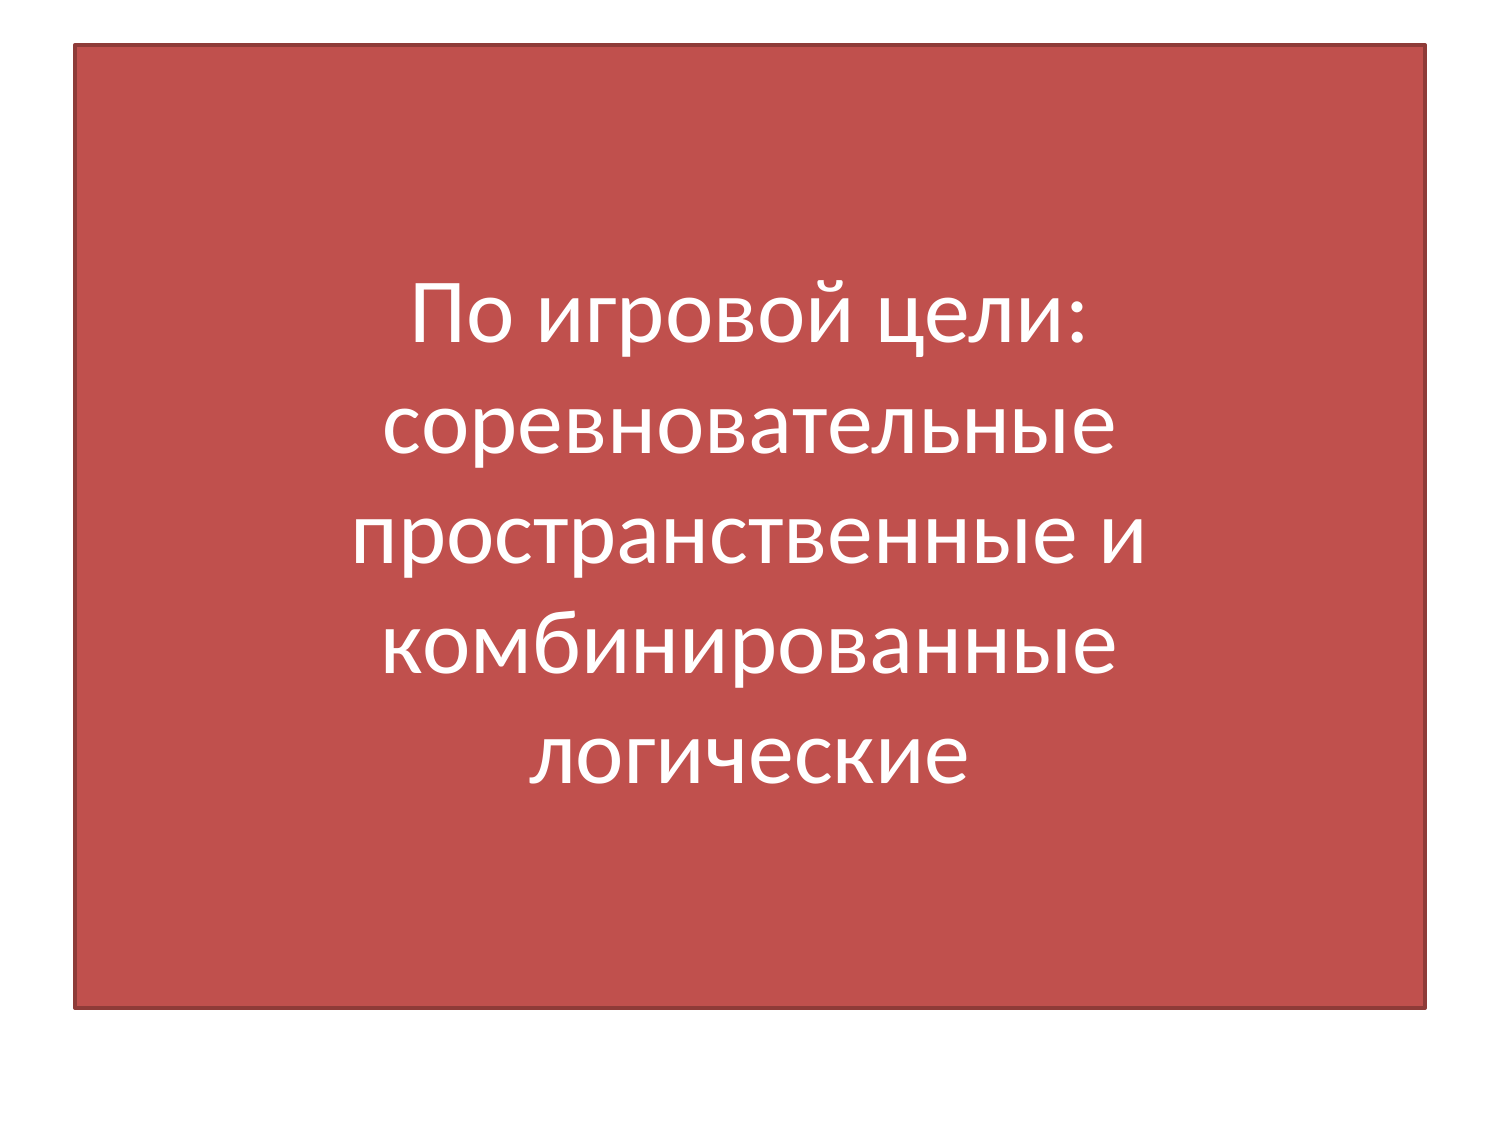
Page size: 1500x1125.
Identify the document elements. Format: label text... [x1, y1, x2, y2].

title По игровой цели: соревновательные пространственные и комбинированные логические [73, 43, 1427, 1010]
